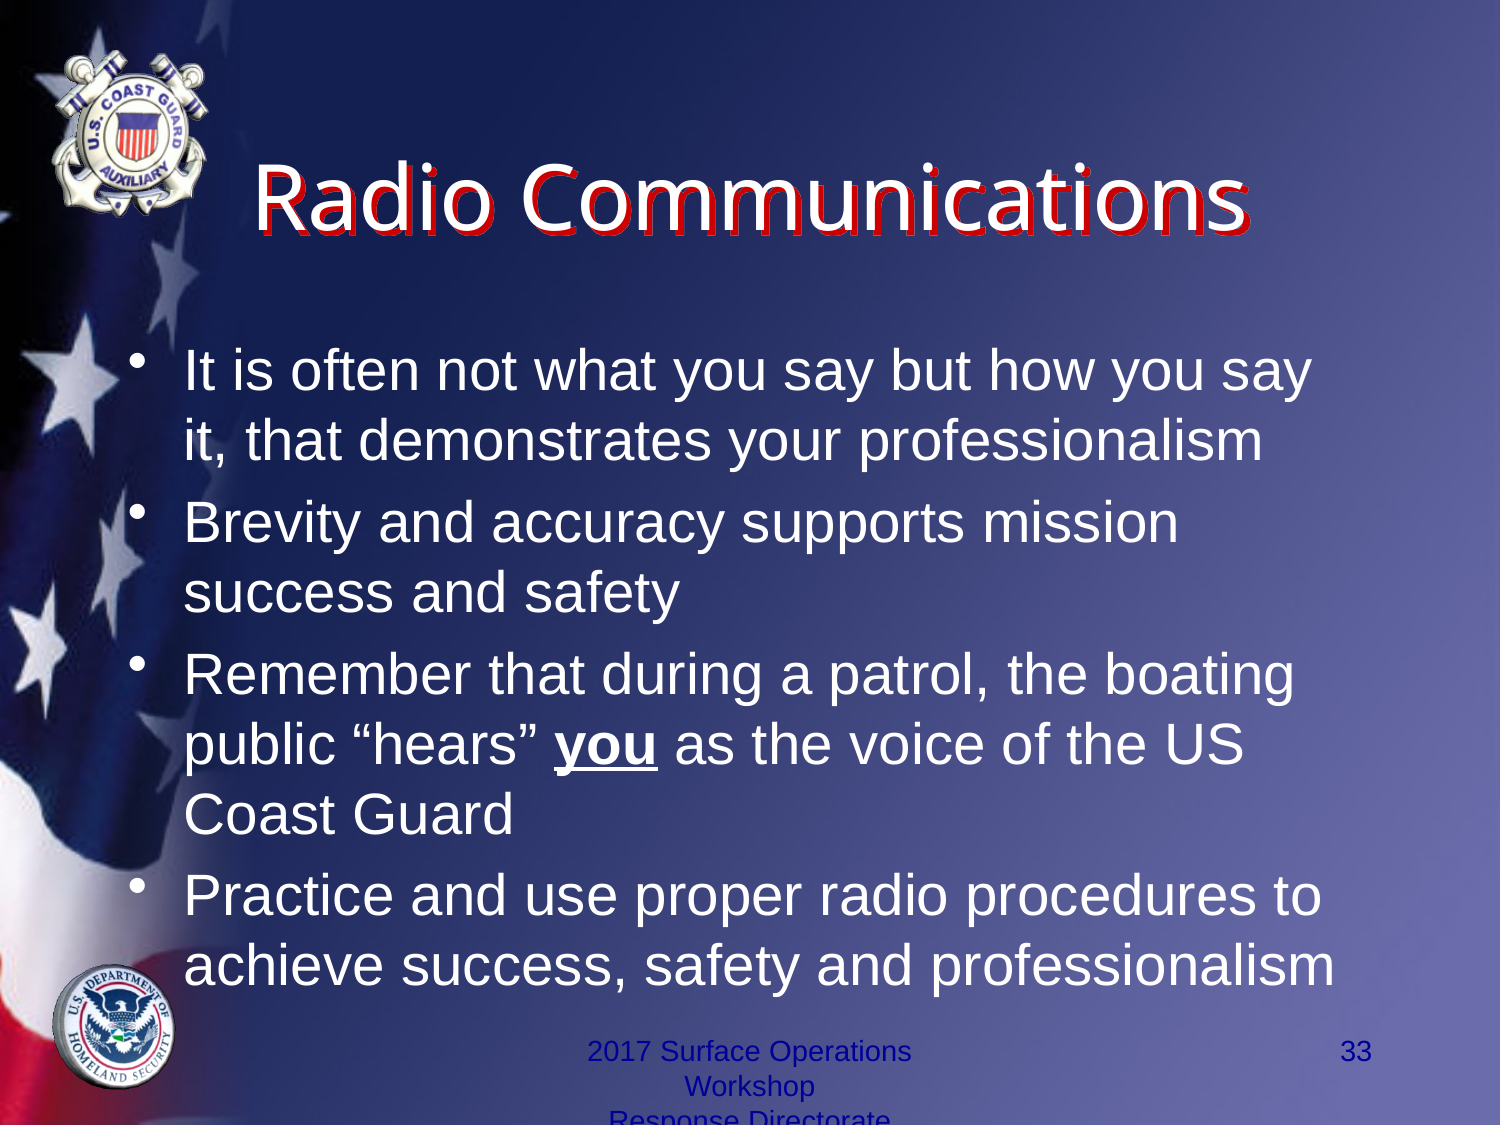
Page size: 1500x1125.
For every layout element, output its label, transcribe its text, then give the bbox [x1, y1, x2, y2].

title Radio Communications [112, 99, 1388, 288]
slide_number 33 [1074, 1024, 1388, 1101]
list It is often not what you say but how you say it, that demonstrates your professionalism Brevity and accuracy supports mission success and safety Remember that during a patrol, the boating public “hears” you as the voice of the US Coast Guard Practice and use proper radio procedures to achieve success, safety and professionalism [112, 324, 1388, 1001]
footer 2017 Surface Operations Workshop Response Directorate [512, 1024, 988, 1101]
picture [0, 0, 1500, 1125]
